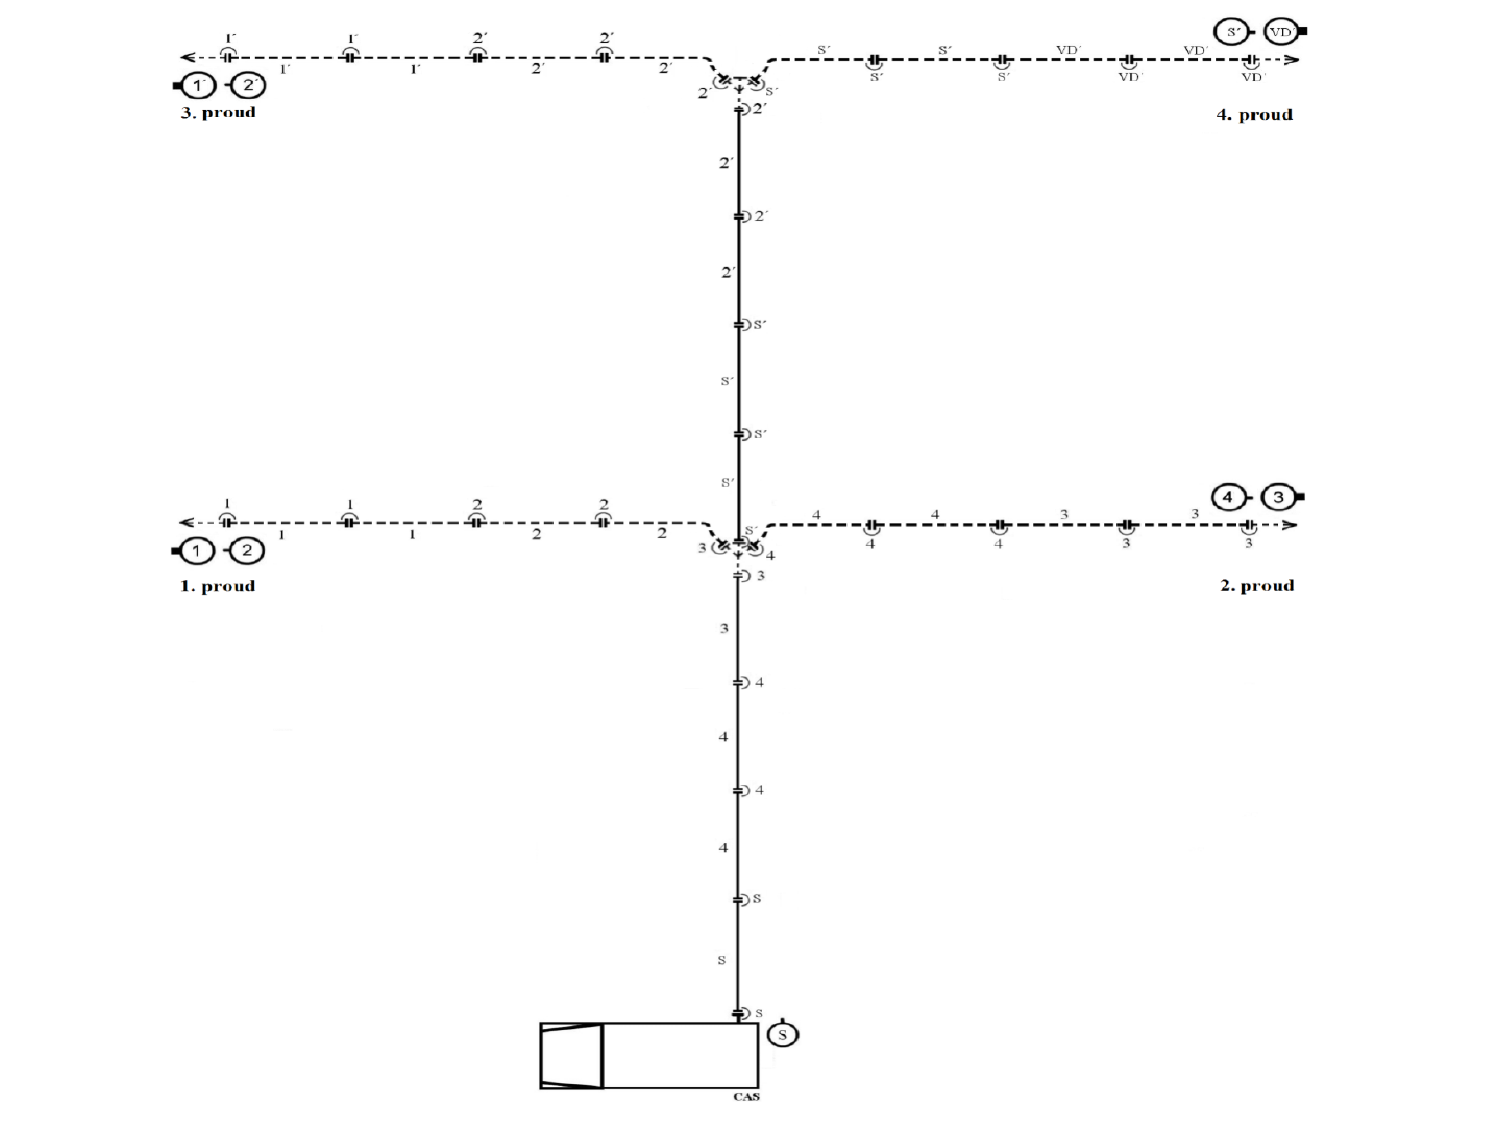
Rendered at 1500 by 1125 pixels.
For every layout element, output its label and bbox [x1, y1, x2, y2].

picture [162, 0, 1338, 1107]
